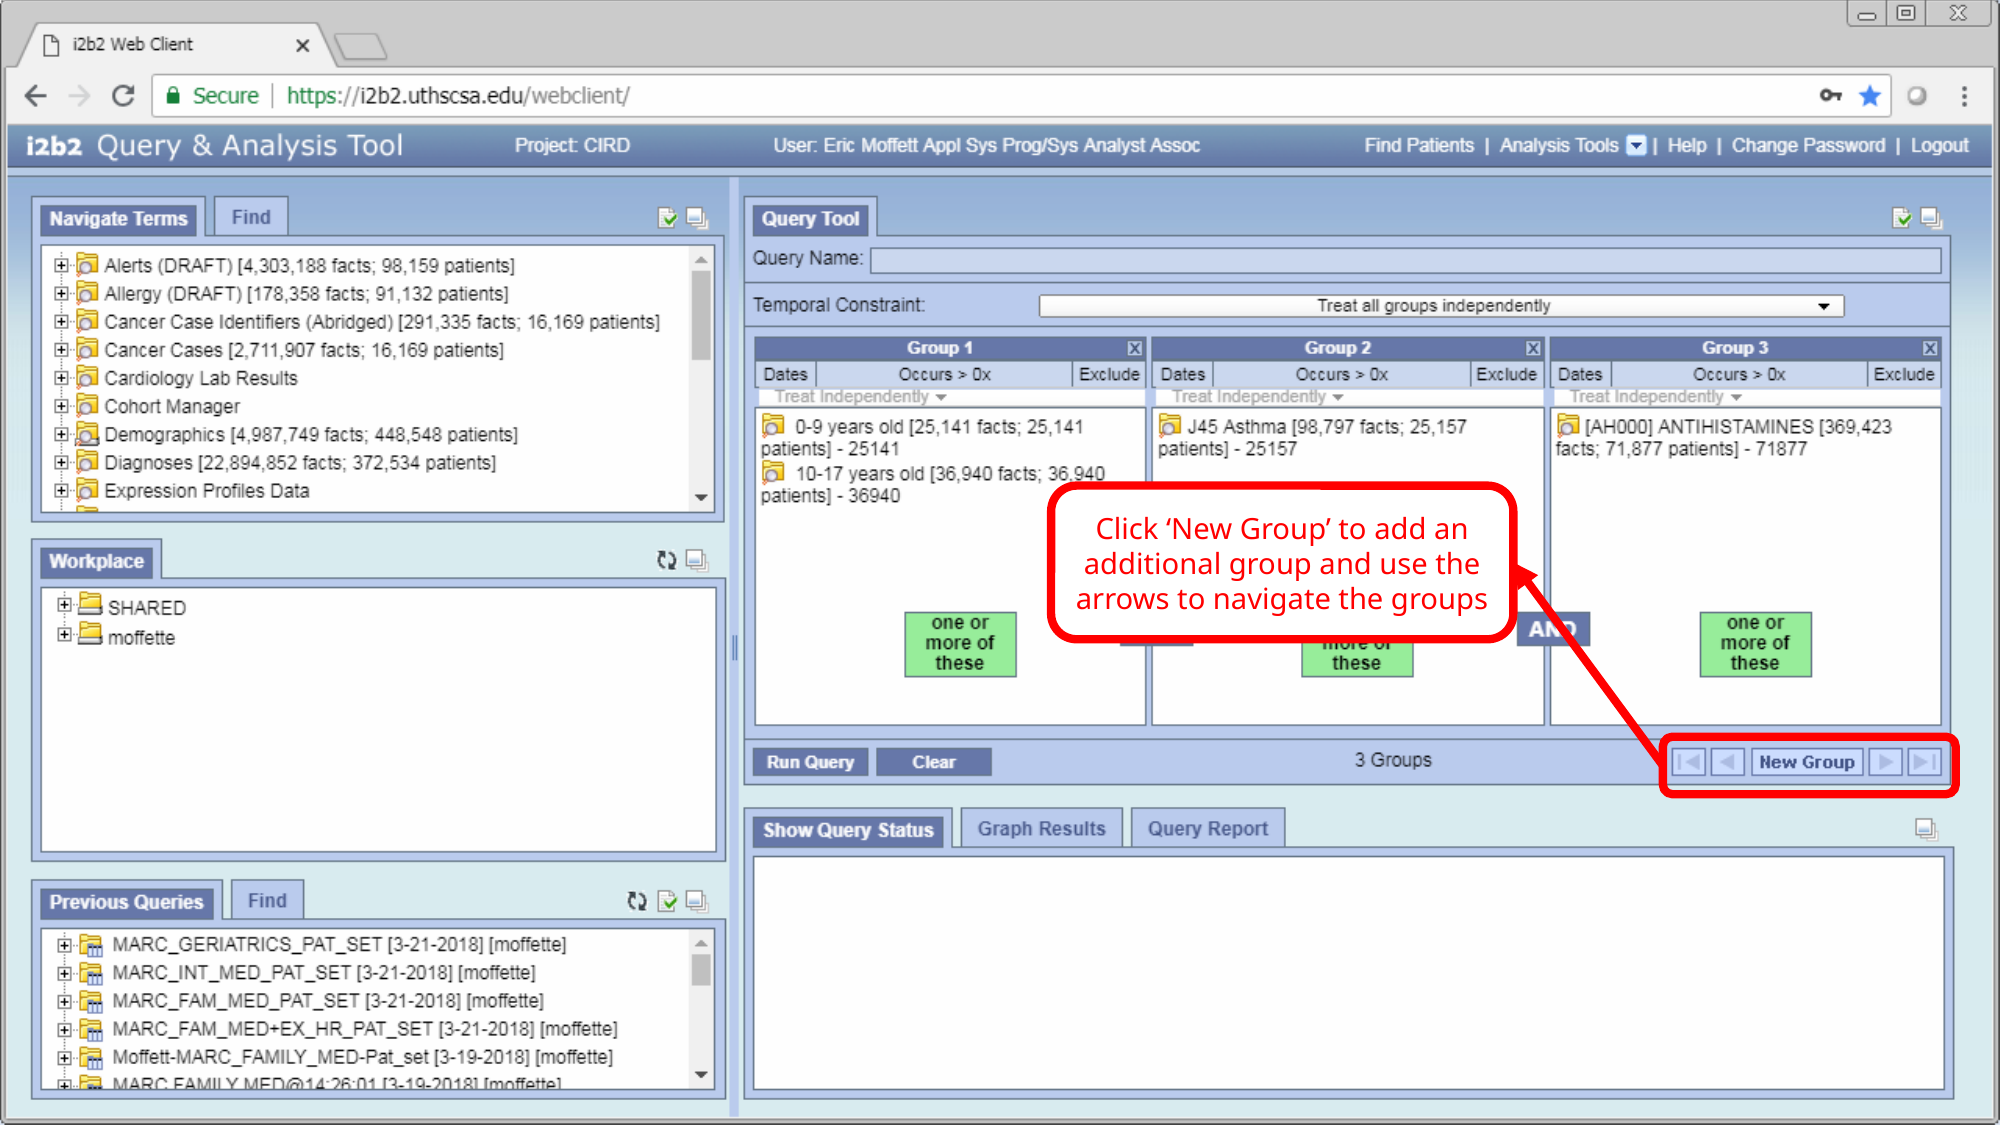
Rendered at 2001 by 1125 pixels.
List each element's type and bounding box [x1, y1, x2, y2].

text_box [1512, 562, 1664, 766]
picture [0, 0, 2000, 1125]
